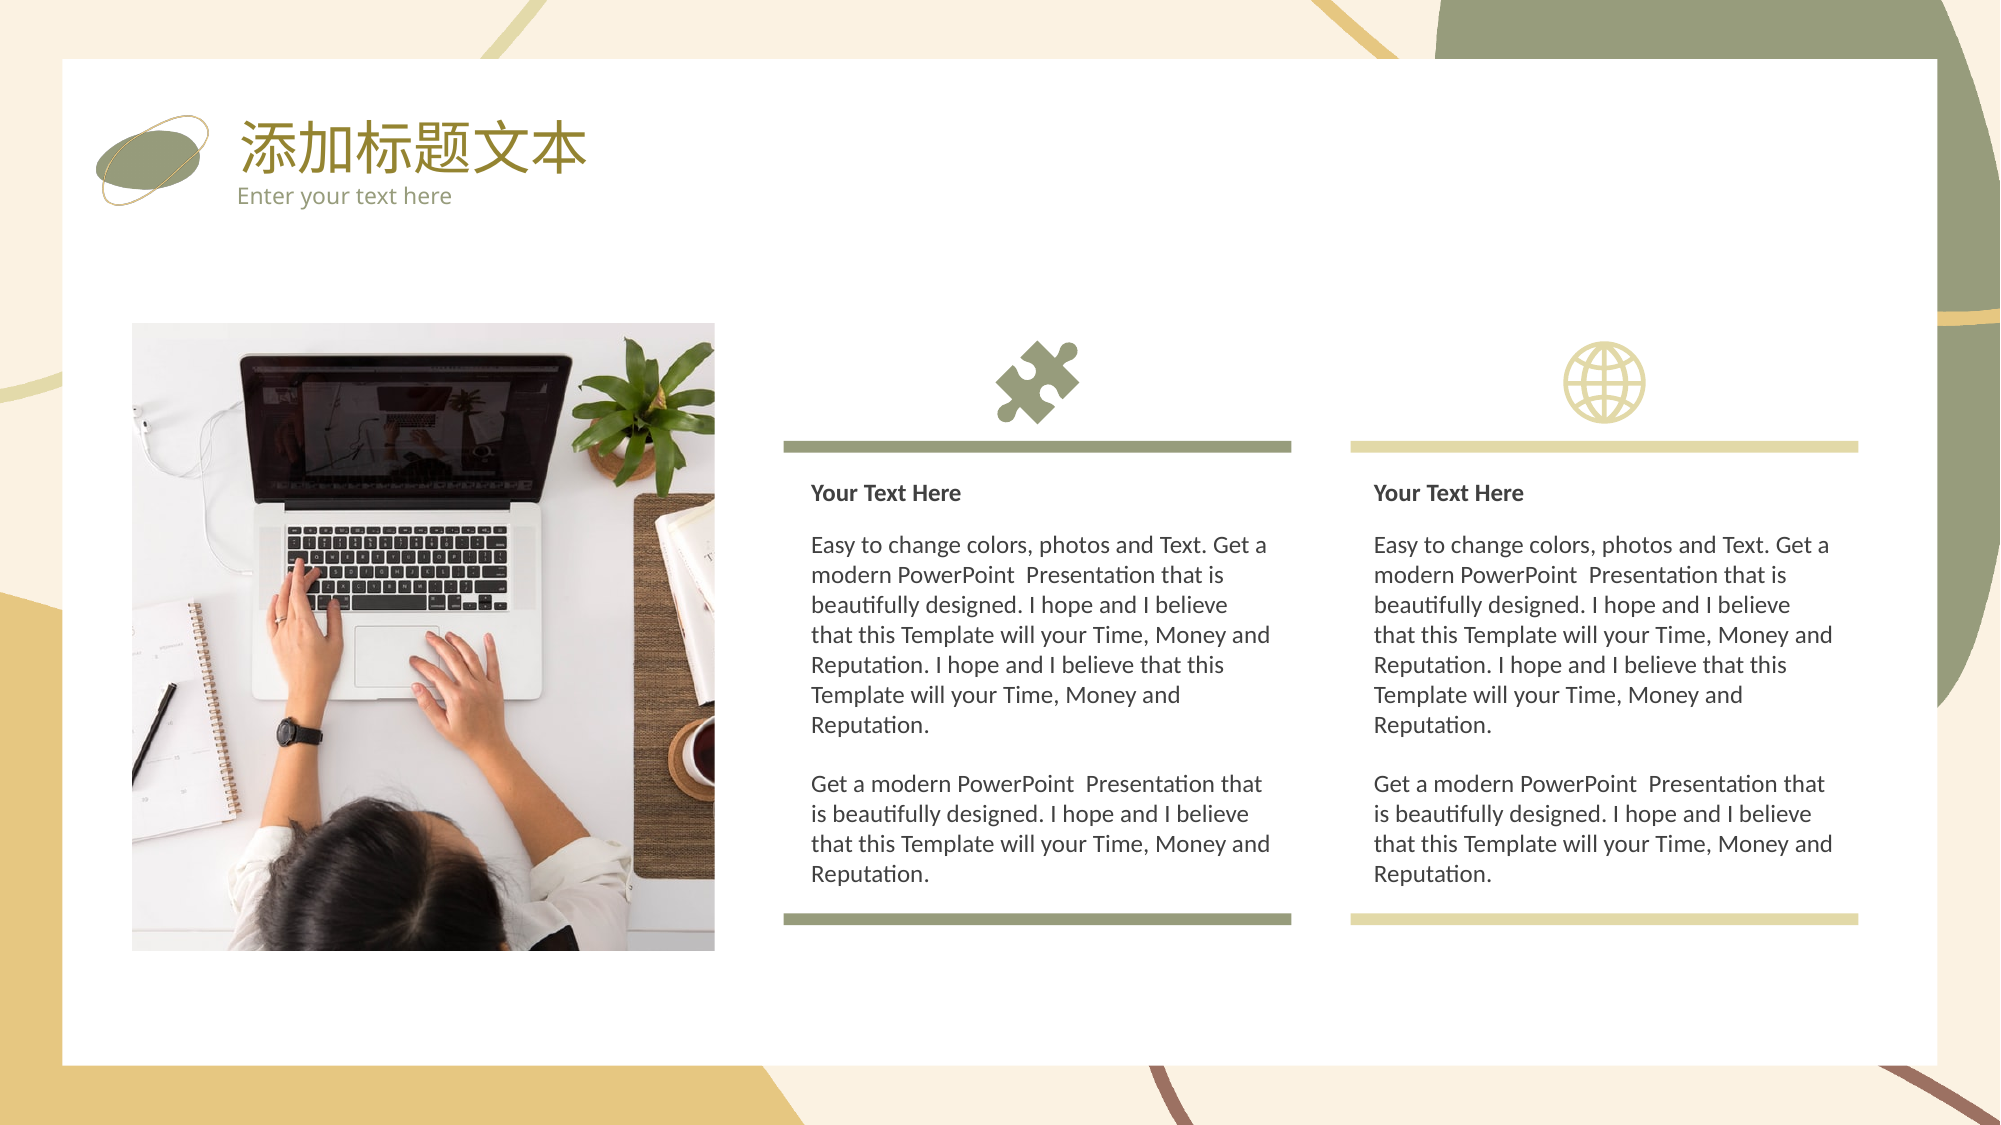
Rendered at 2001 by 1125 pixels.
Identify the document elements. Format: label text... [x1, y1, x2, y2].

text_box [97, 103, 200, 218]
text_box [1349, 440, 1859, 454]
text_box [994, 339, 1081, 426]
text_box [796, 468, 1288, 900]
text_box 添加标题文本 [224, 103, 604, 174]
text_box [1562, 340, 1647, 425]
text_box [783, 912, 1292, 926]
text_box Enter your text here [222, 174, 755, 217]
text_box [1349, 912, 1859, 926]
picture [0, 0, 2000, 1125]
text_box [1359, 468, 1850, 900]
text_box [783, 440, 1292, 454]
